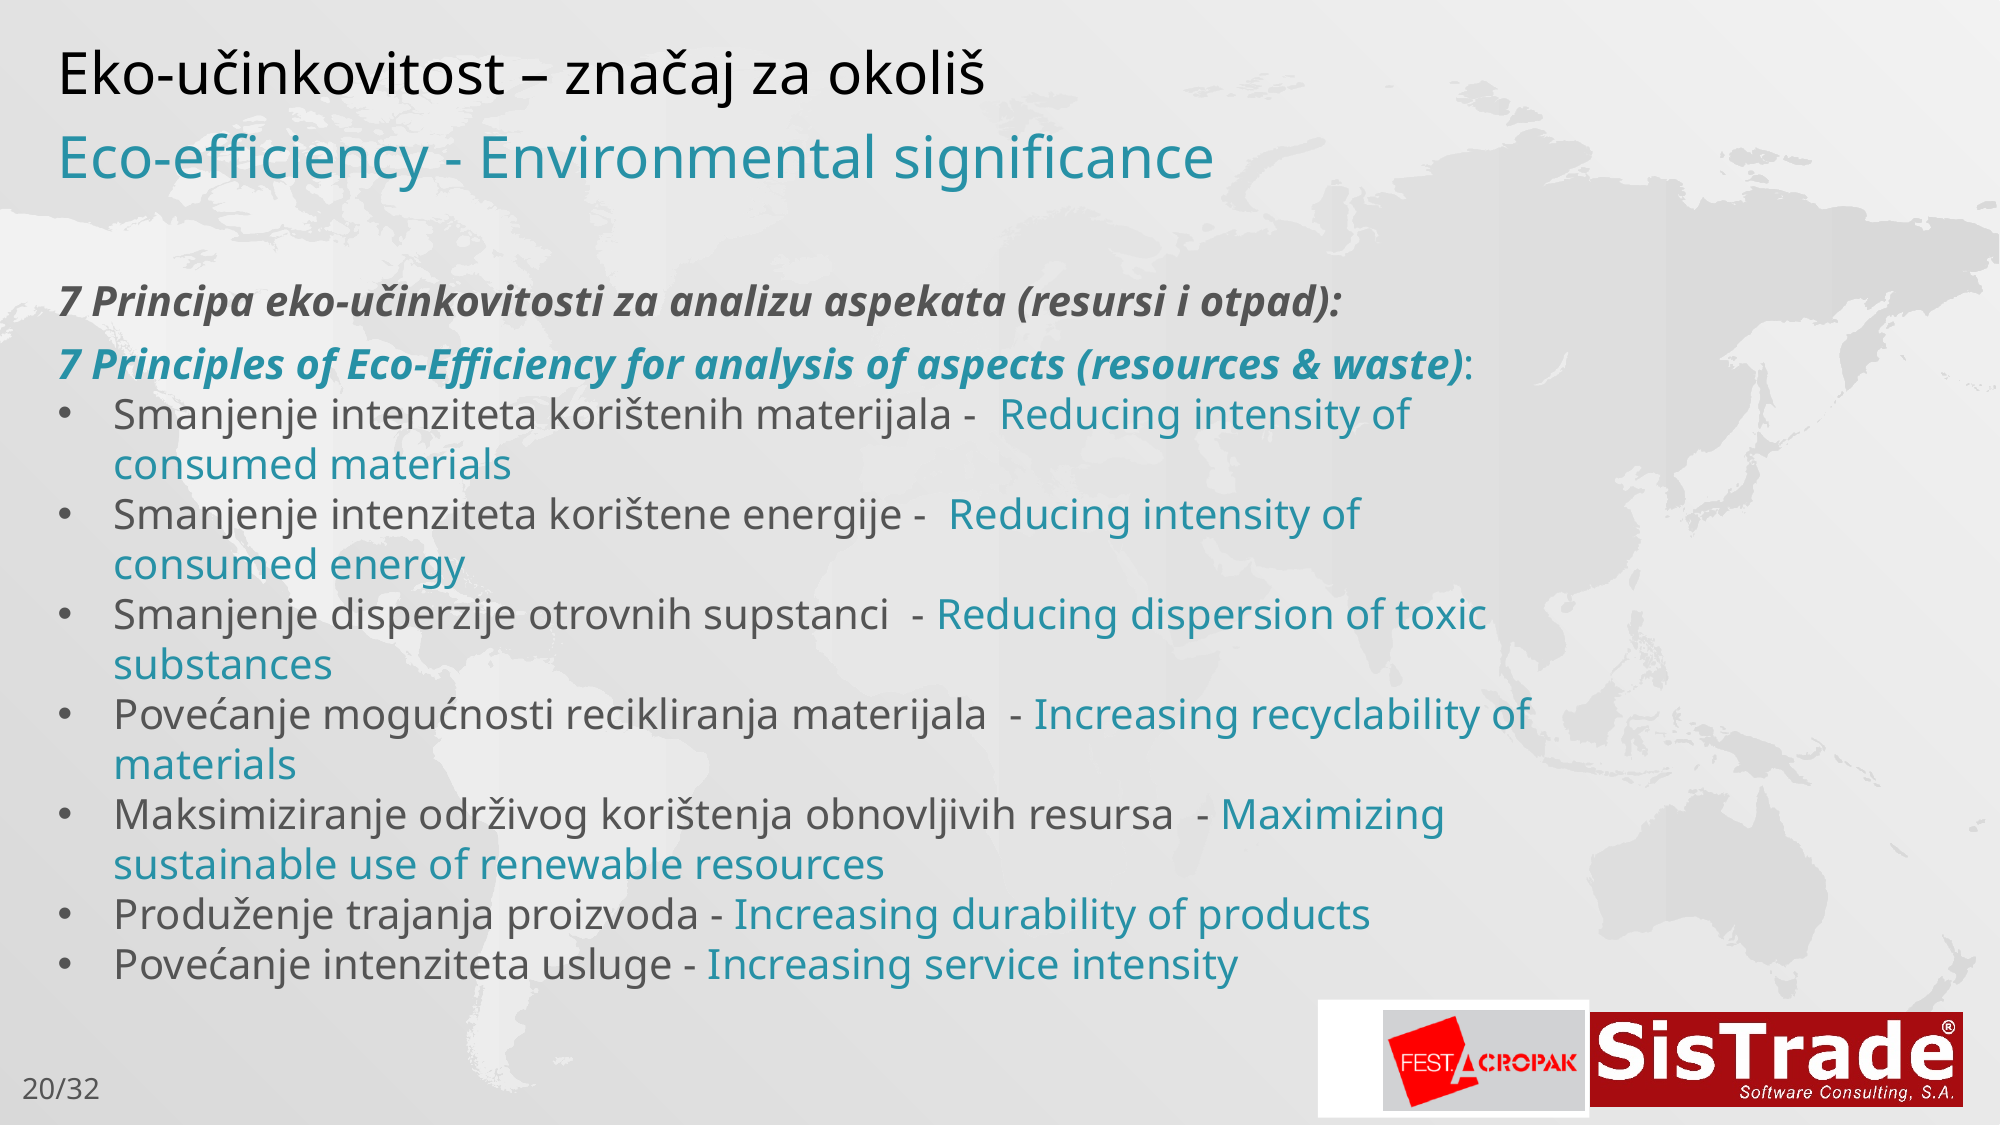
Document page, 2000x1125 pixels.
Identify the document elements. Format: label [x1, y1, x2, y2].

text_box [0, 0, 2000, 1118]
